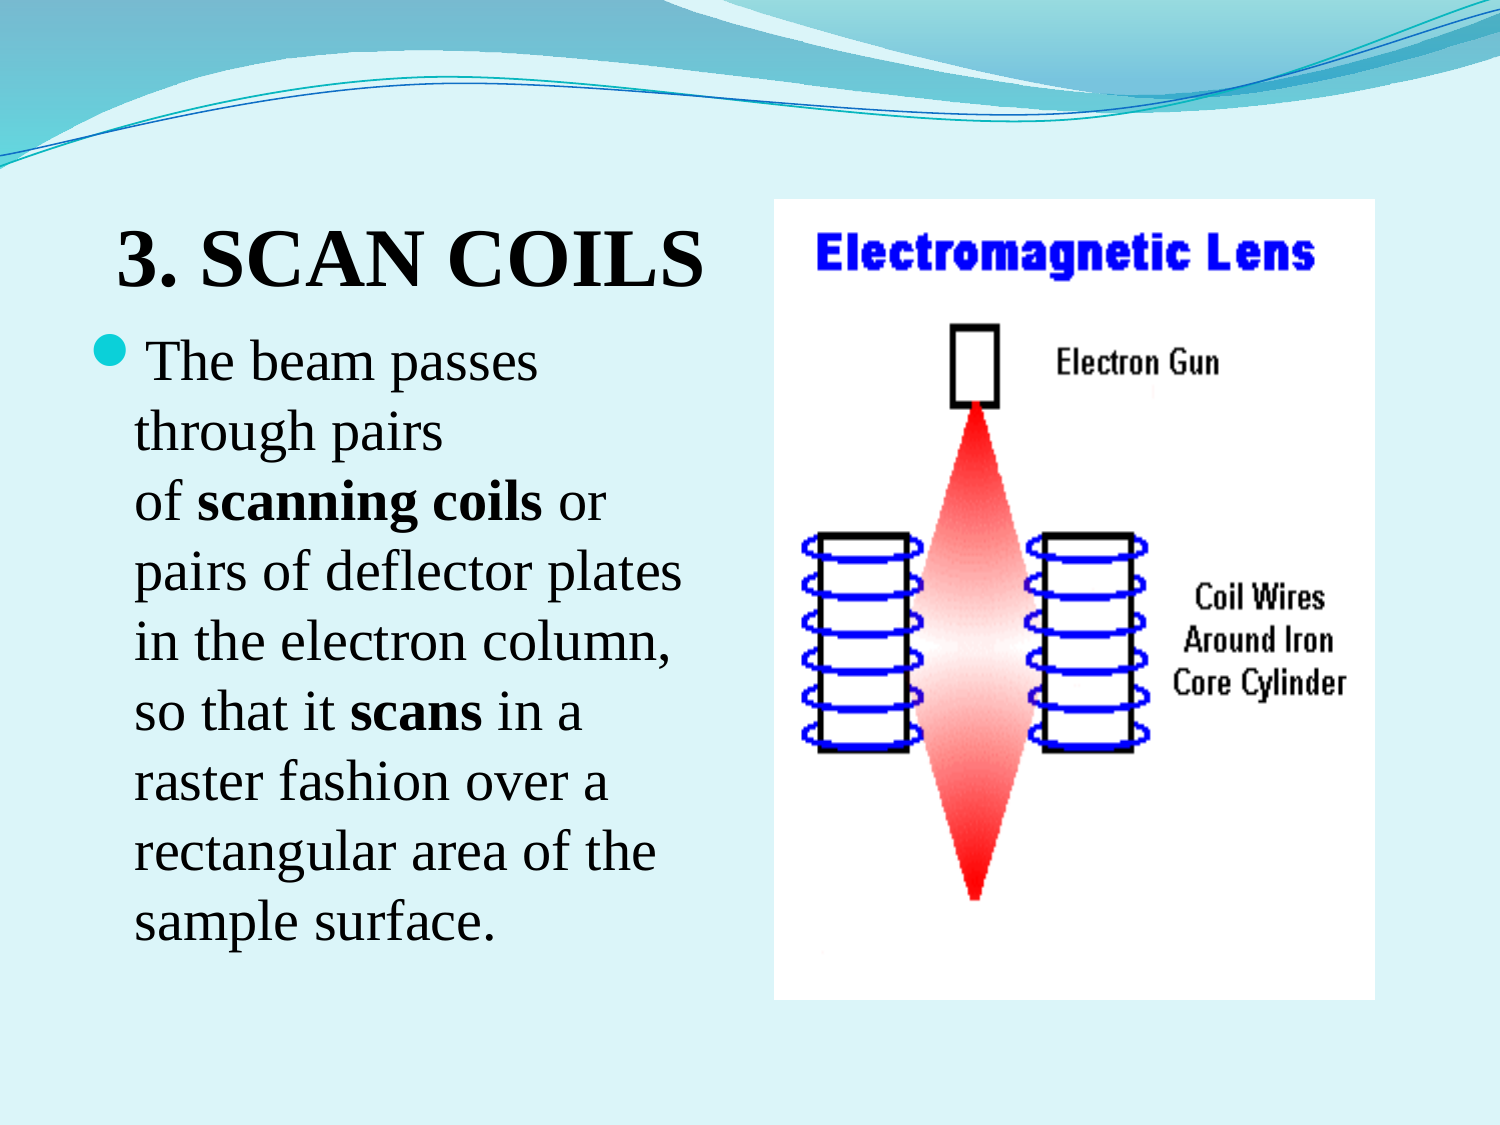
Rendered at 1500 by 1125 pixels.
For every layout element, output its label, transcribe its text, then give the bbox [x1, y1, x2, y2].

list The beam passes through pairs of scanning coils or pairs of deflector plates in the electron column, so that it scans in a raster fashion over a rectangular area of the sample surface. [75, 314, 738, 1043]
title 3. SCAN COILS [75, 115, 1425, 303]
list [774, 199, 1376, 1001]
